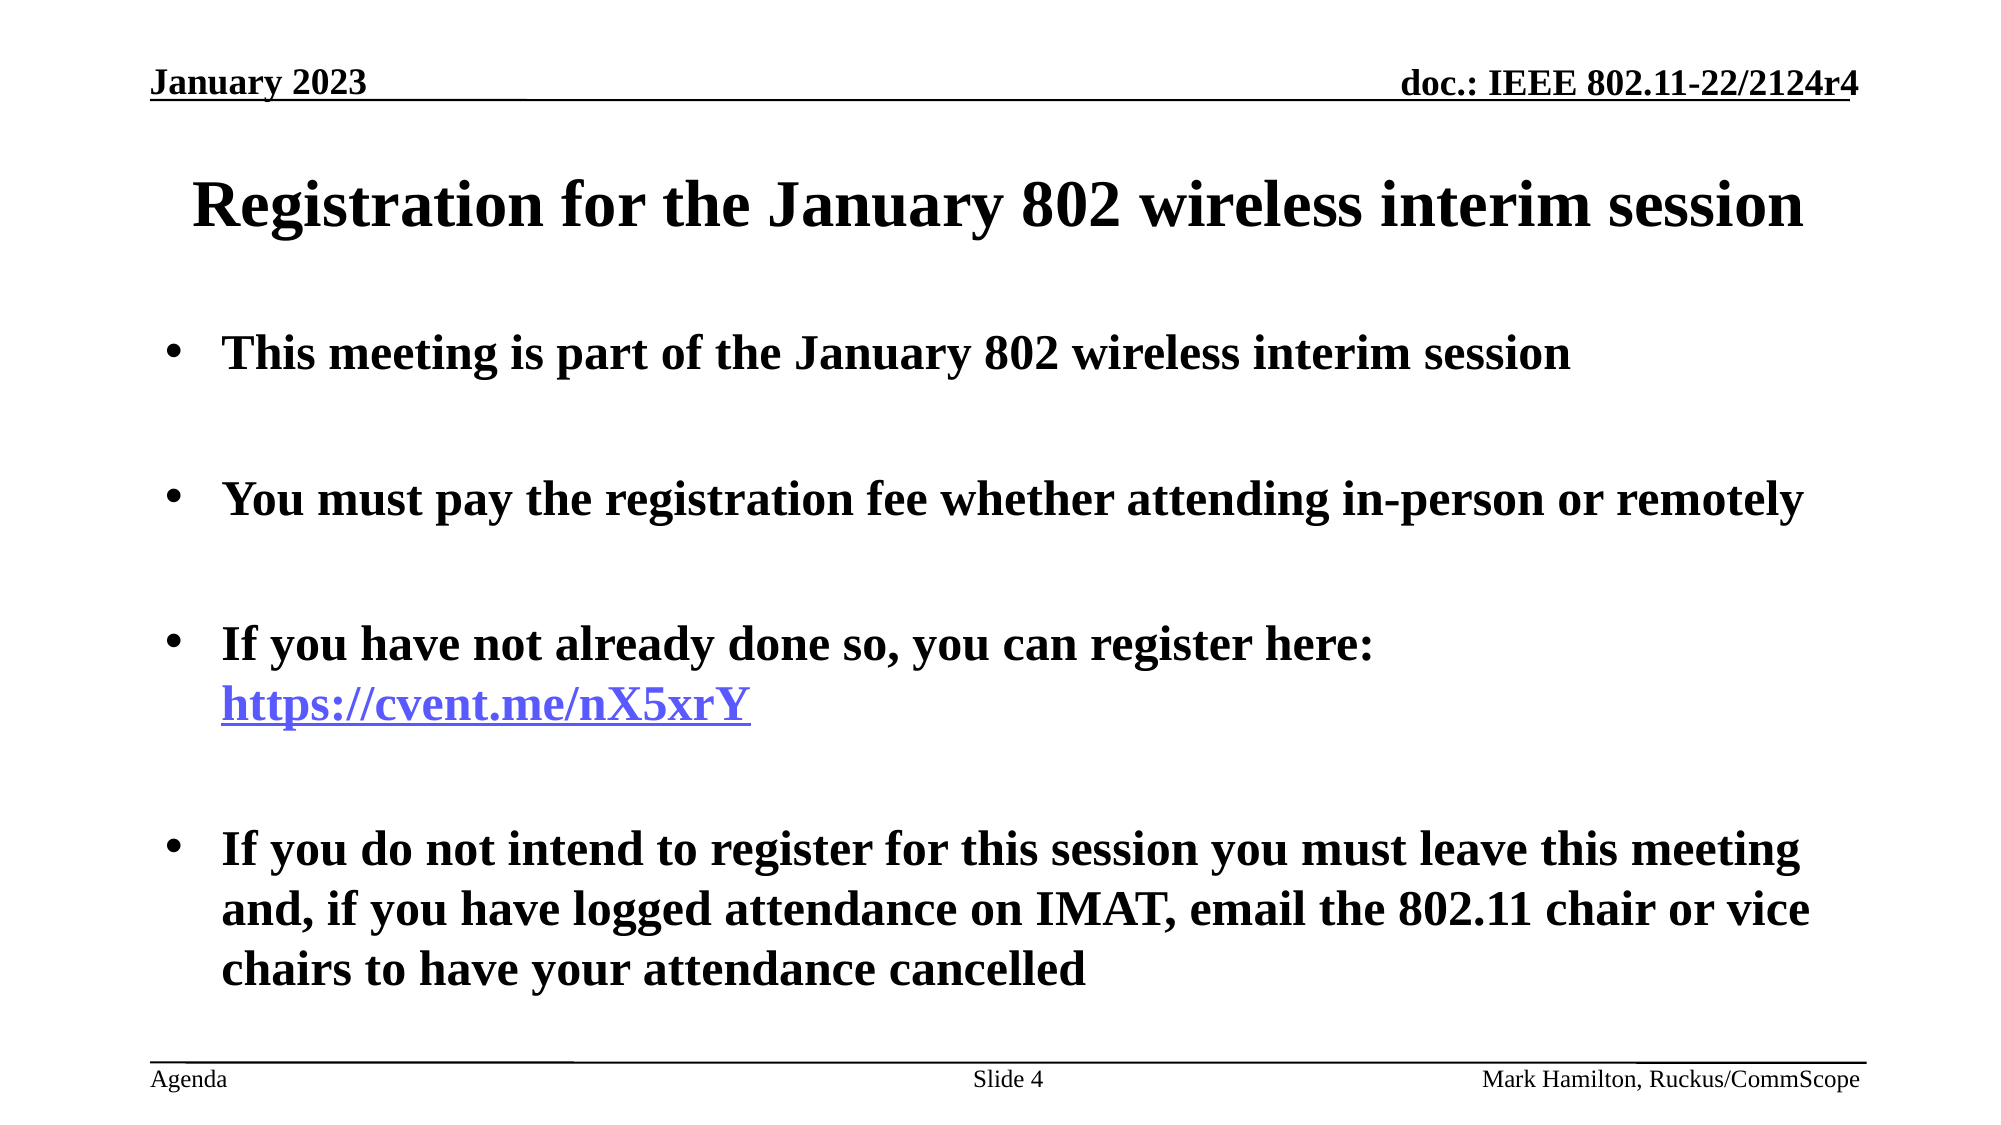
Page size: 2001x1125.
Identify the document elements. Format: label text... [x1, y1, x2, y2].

slide_number Slide 4 [950, 1061, 1067, 1123]
list This meeting is part of the January 802 wireless interim session You must pay the registration fee whether attending in-person or remotely If you have not already done so, you can register here: https://cvent.me/nX5xrY If you do not intend to register for this session you must leave this meeting and, if you have logged attendance on IMAT, email the 802.11 chair or vice chairs to have your attendance cancelled [149, 312, 1850, 1063]
title Registration for the January 802 wireless interim session [149, 112, 1850, 288]
